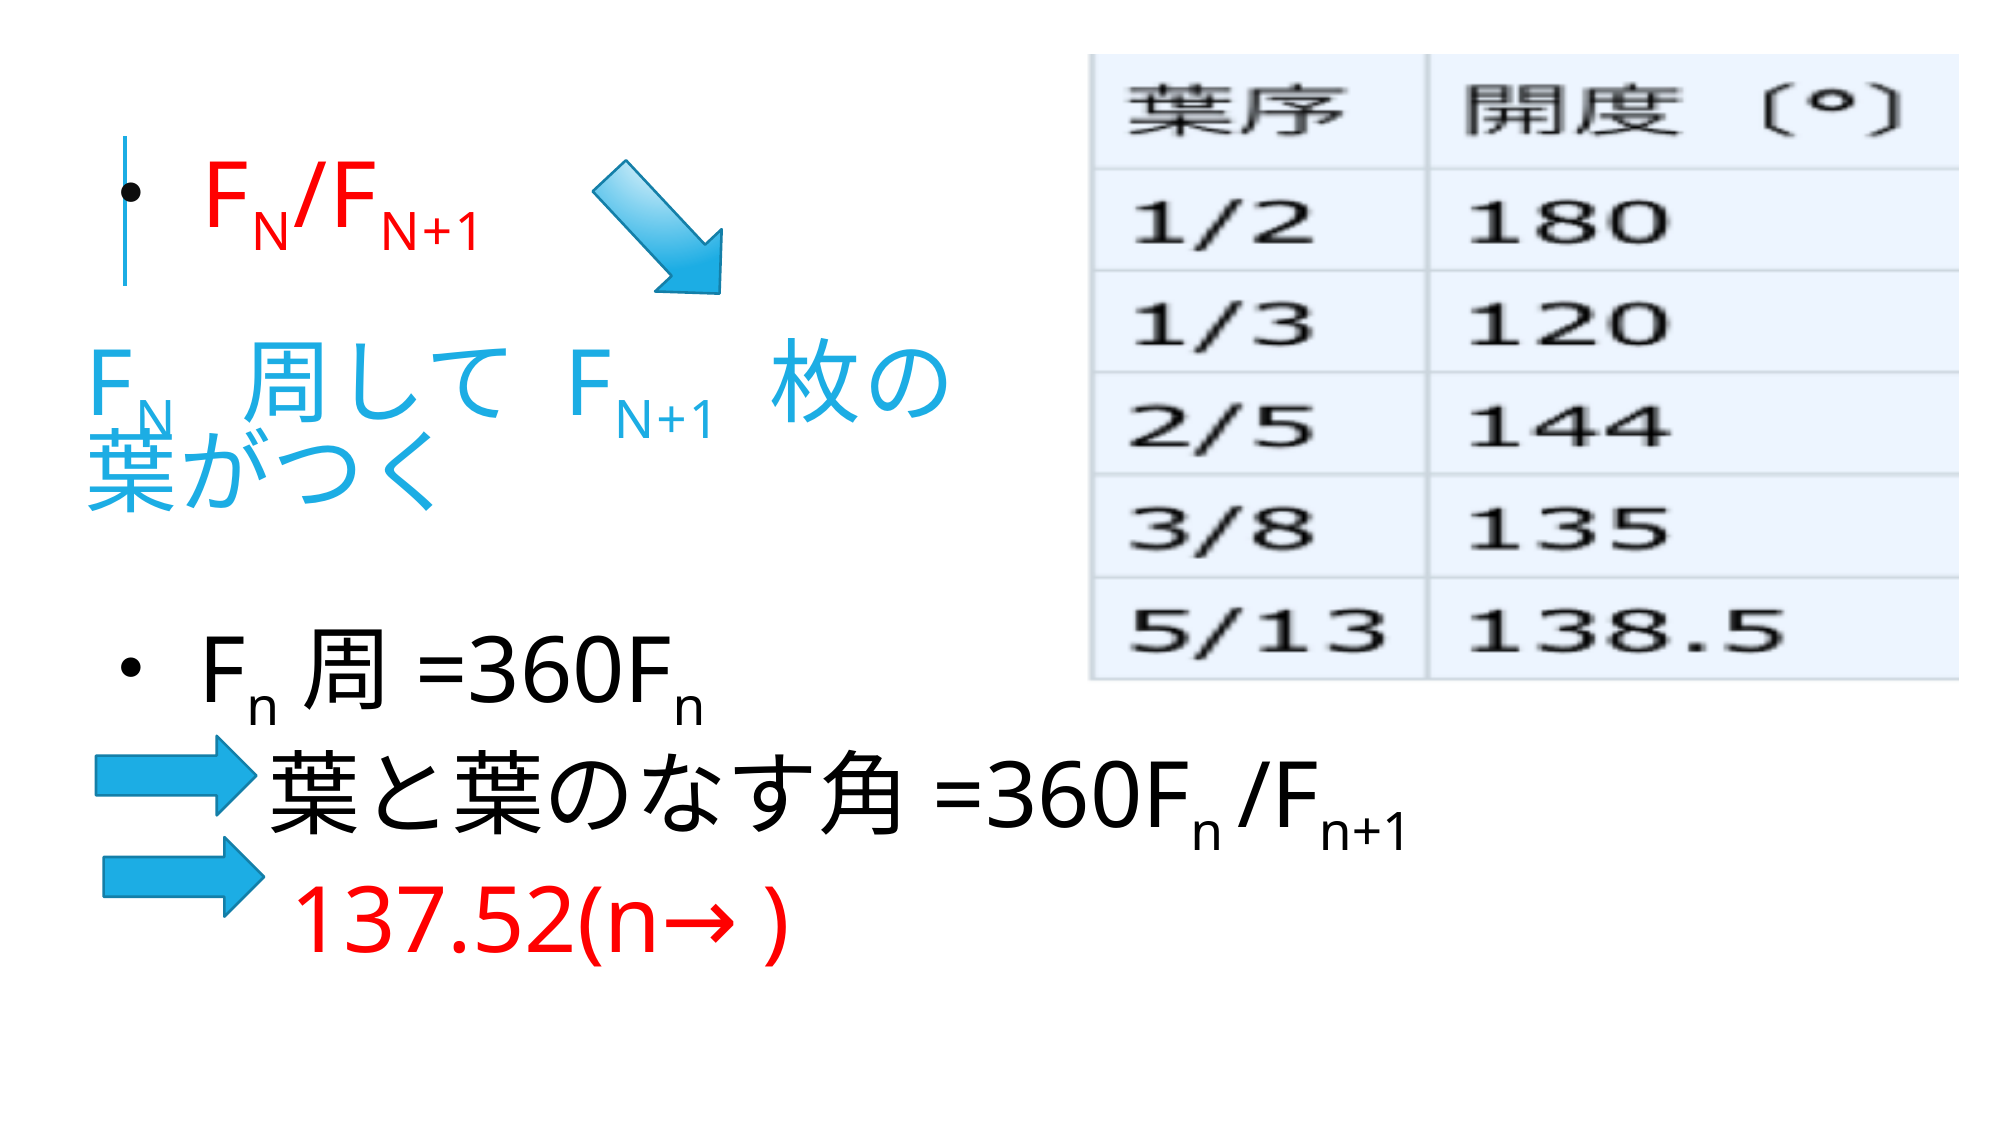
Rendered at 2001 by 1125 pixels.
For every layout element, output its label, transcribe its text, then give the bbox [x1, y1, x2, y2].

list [1081, 53, 1959, 690]
text_box [102, 835, 266, 918]
title ・Fn/Fn+1 Fn 周して Fn+1 枚の 葉がつく [70, 92, 1074, 579]
text_box [591, 159, 723, 295]
text_box [94, 734, 258, 817]
